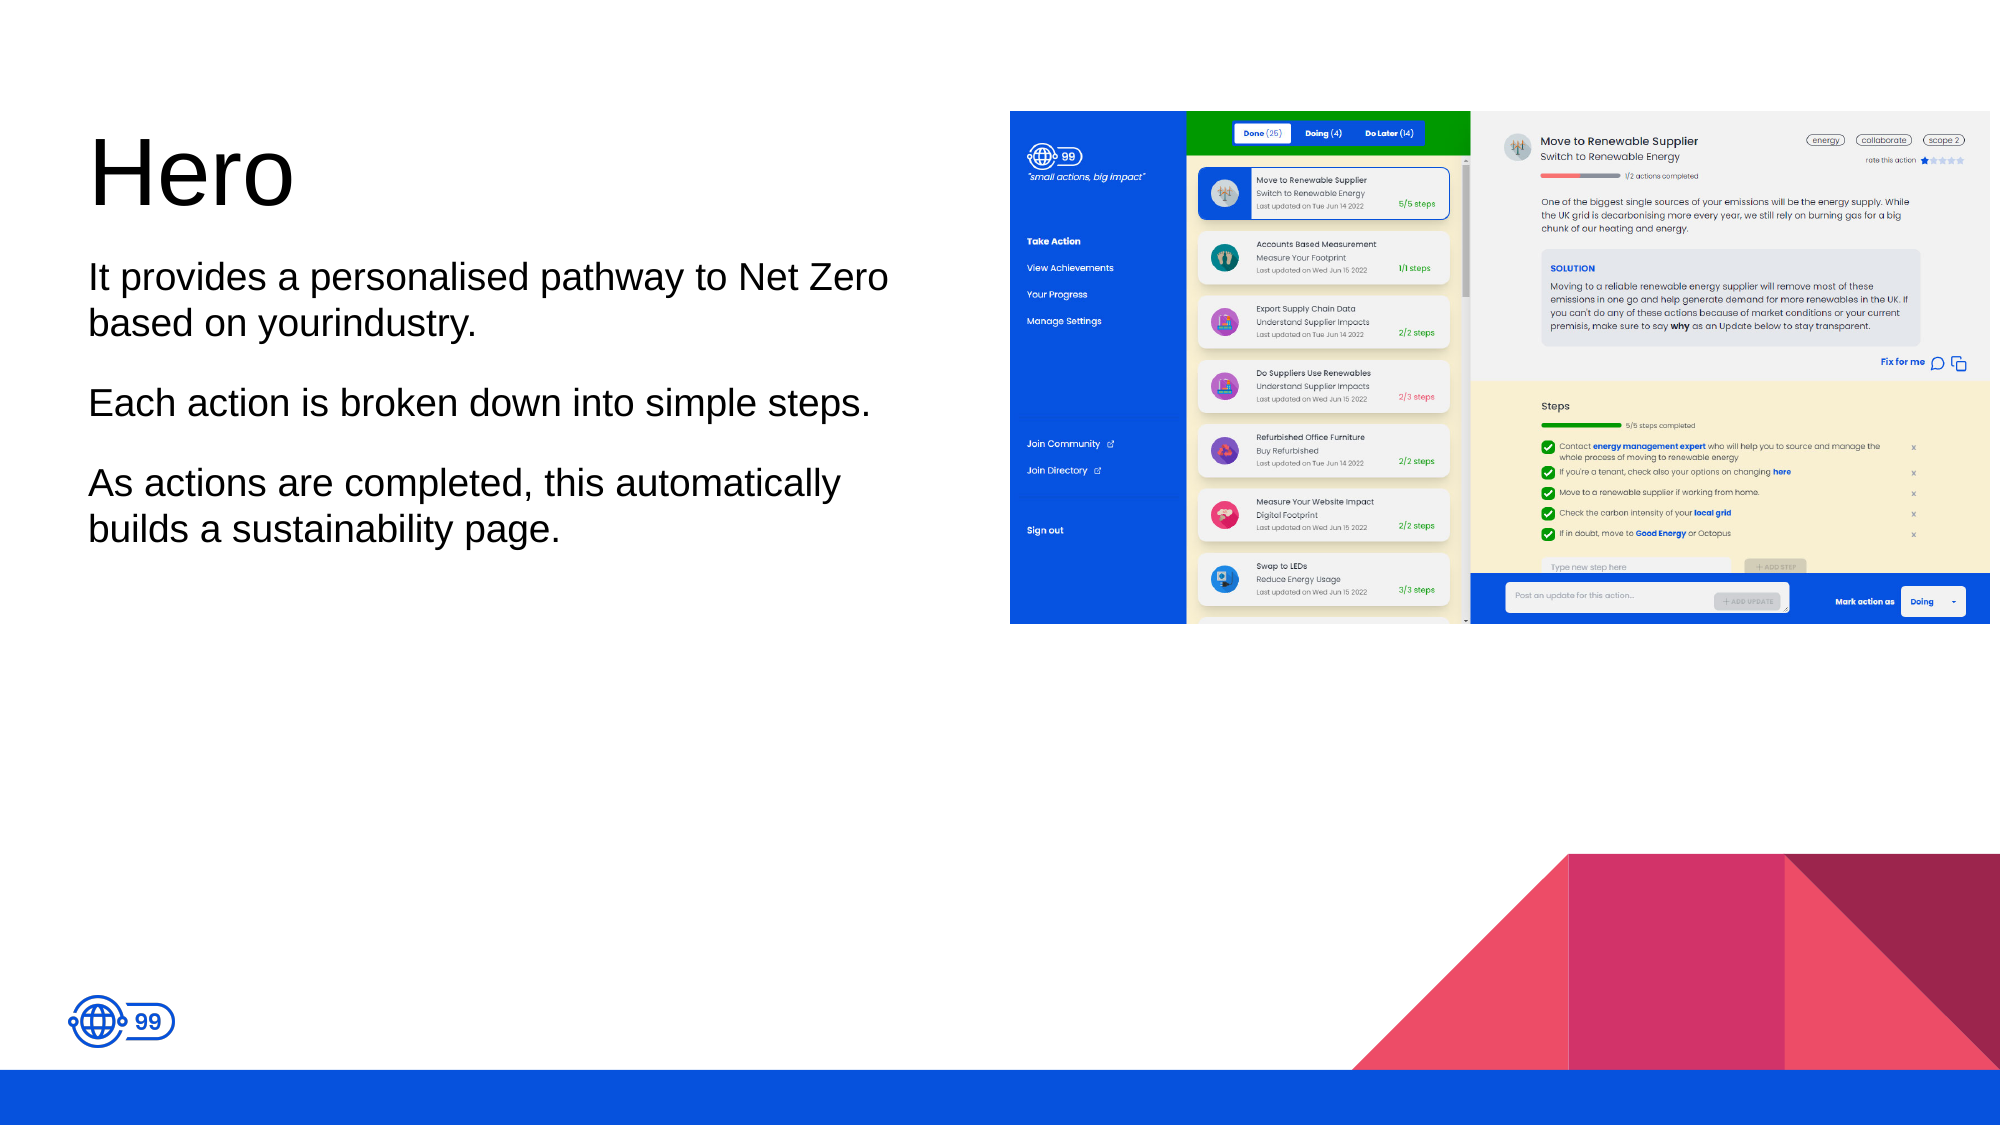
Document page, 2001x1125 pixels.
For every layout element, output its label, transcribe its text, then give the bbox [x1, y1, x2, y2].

title Hero [68, 89, 1932, 223]
picture [68, 995, 175, 1048]
picture [1009, 110, 1990, 625]
list It provides a personalised pathway to Net Zero based on yourindustry. Each action is broken down into simple steps. As actions are completed, this automatically builds a sustainability page. [68, 231, 965, 963]
